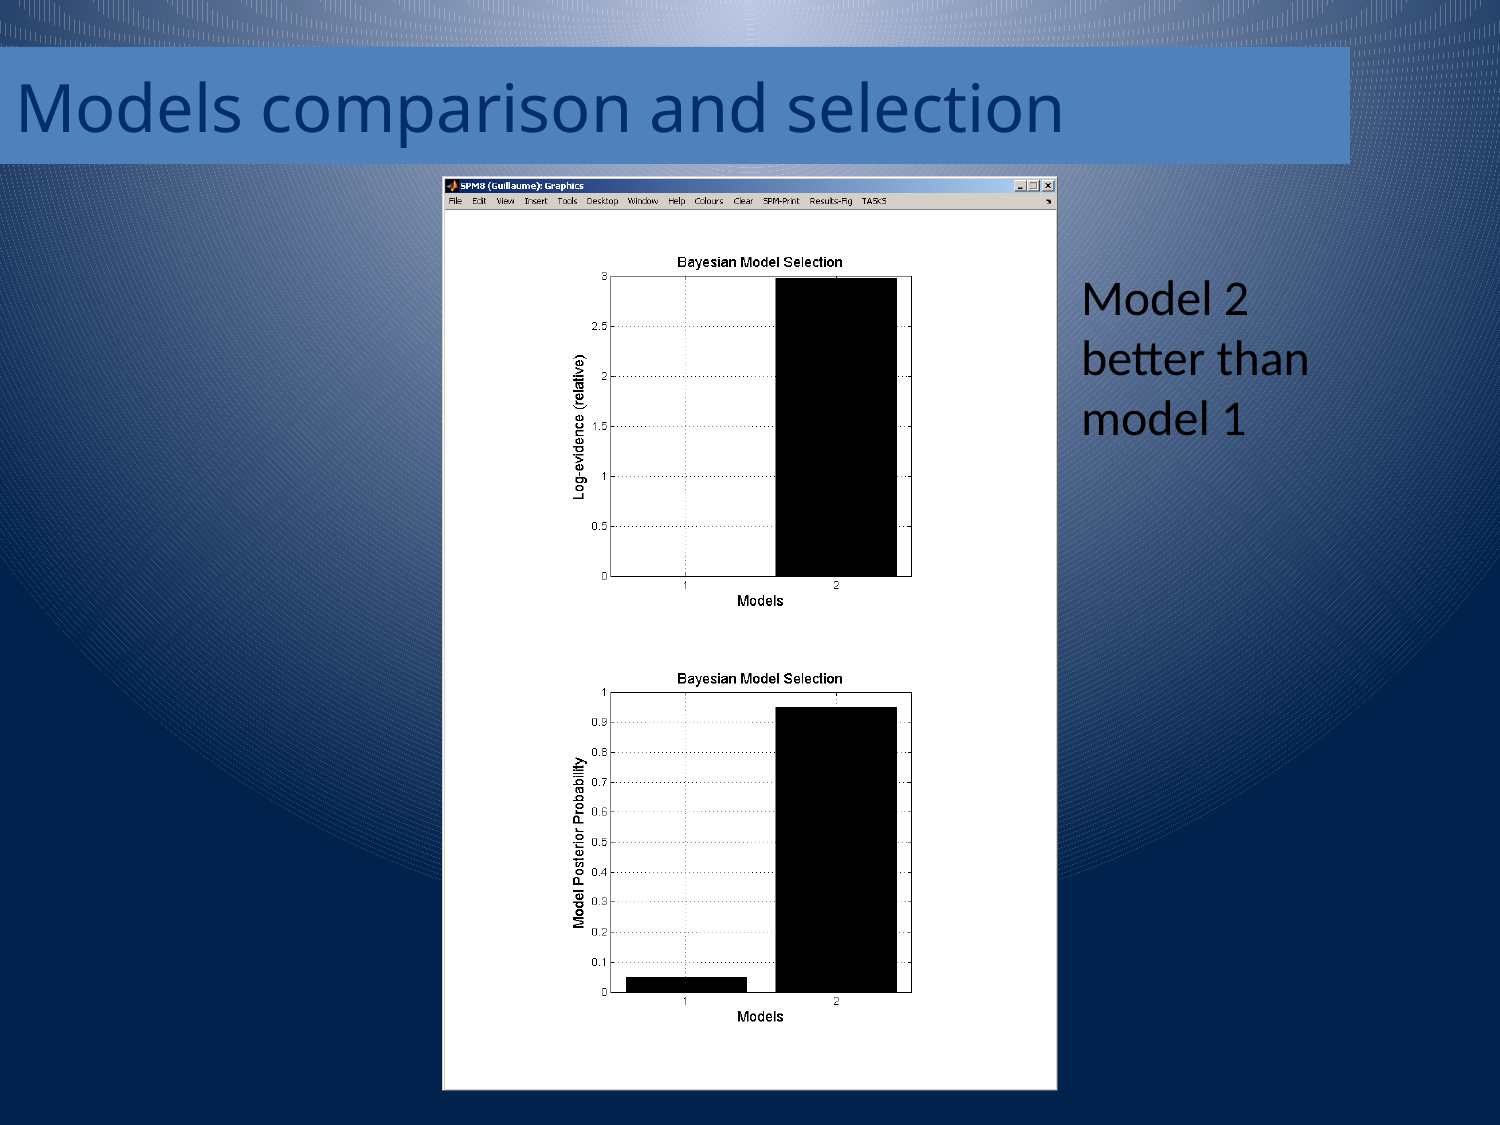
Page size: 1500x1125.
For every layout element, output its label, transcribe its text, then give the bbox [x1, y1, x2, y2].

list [442, 176, 1058, 1092]
title Models comparison and selection [0, 46, 1350, 164]
text_box Model 2 better than model 1 [1066, 257, 1500, 453]
